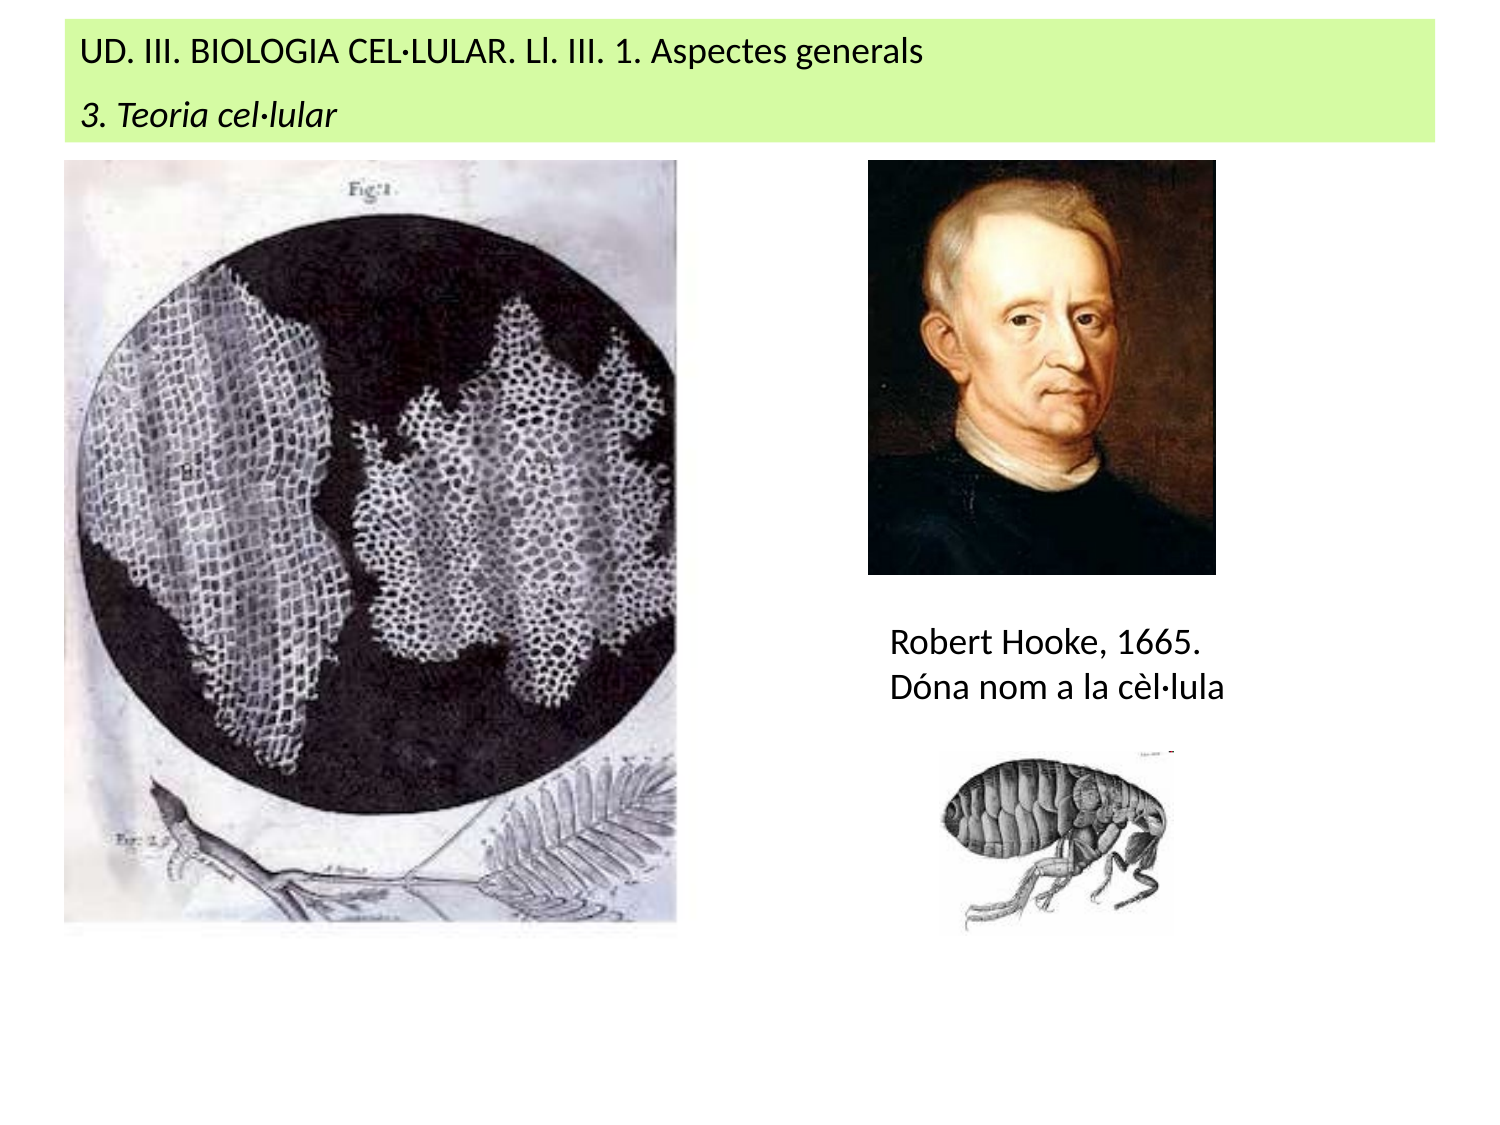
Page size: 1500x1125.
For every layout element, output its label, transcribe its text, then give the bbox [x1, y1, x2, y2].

picture [867, 160, 1216, 575]
text_box Robert Hooke, 1665. Dóna nom a la cèl·lula [875, 609, 1241, 715]
picture [938, 751, 1174, 937]
text_box UD. III. BIOLOGIA CEL·LULAR. Ll. III. 1. Aspectes generals 3. Teoria cel·lular [64, 18, 1436, 143]
picture [64, 160, 712, 941]
